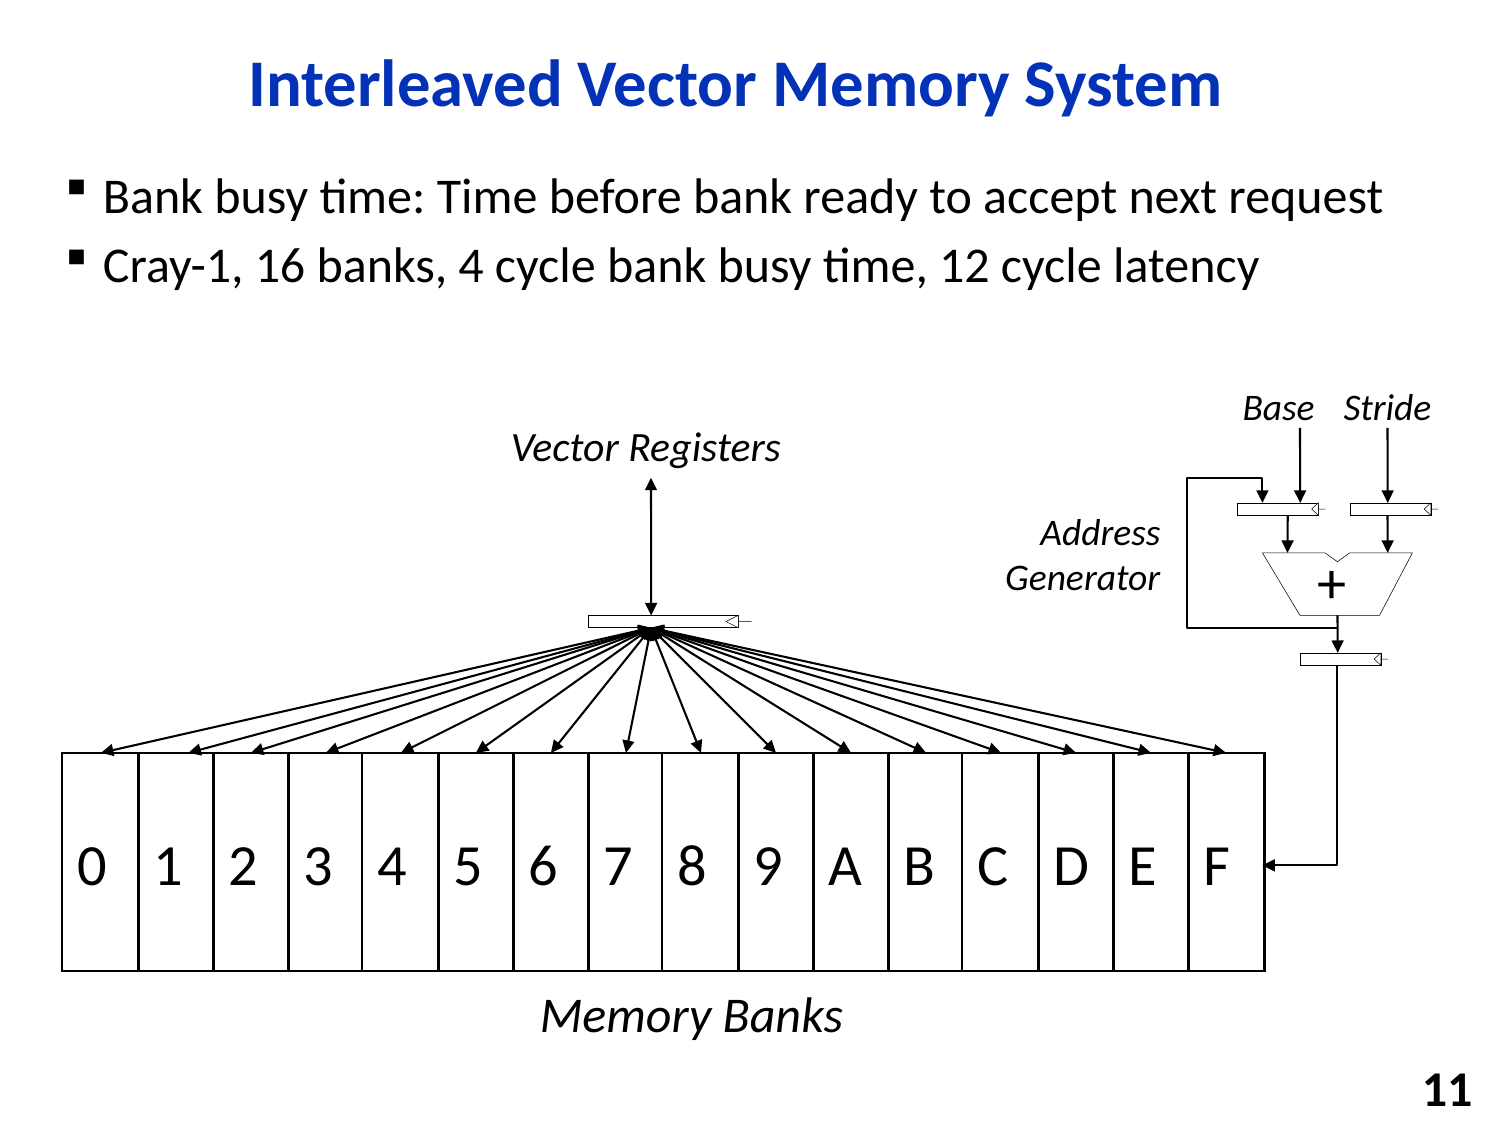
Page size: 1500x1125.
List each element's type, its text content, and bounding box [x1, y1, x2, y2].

title Interleaved Vector Memory System [137, 24, 1335, 147]
list Bank busy time: Time before bank ready to accept next request Cray-1, 16 banks, 4 cycle bank busy time, 12 cycle latency [49, 162, 1451, 992]
slide_number 11 [1174, 1062, 1488, 1111]
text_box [62, 374, 1476, 1051]
